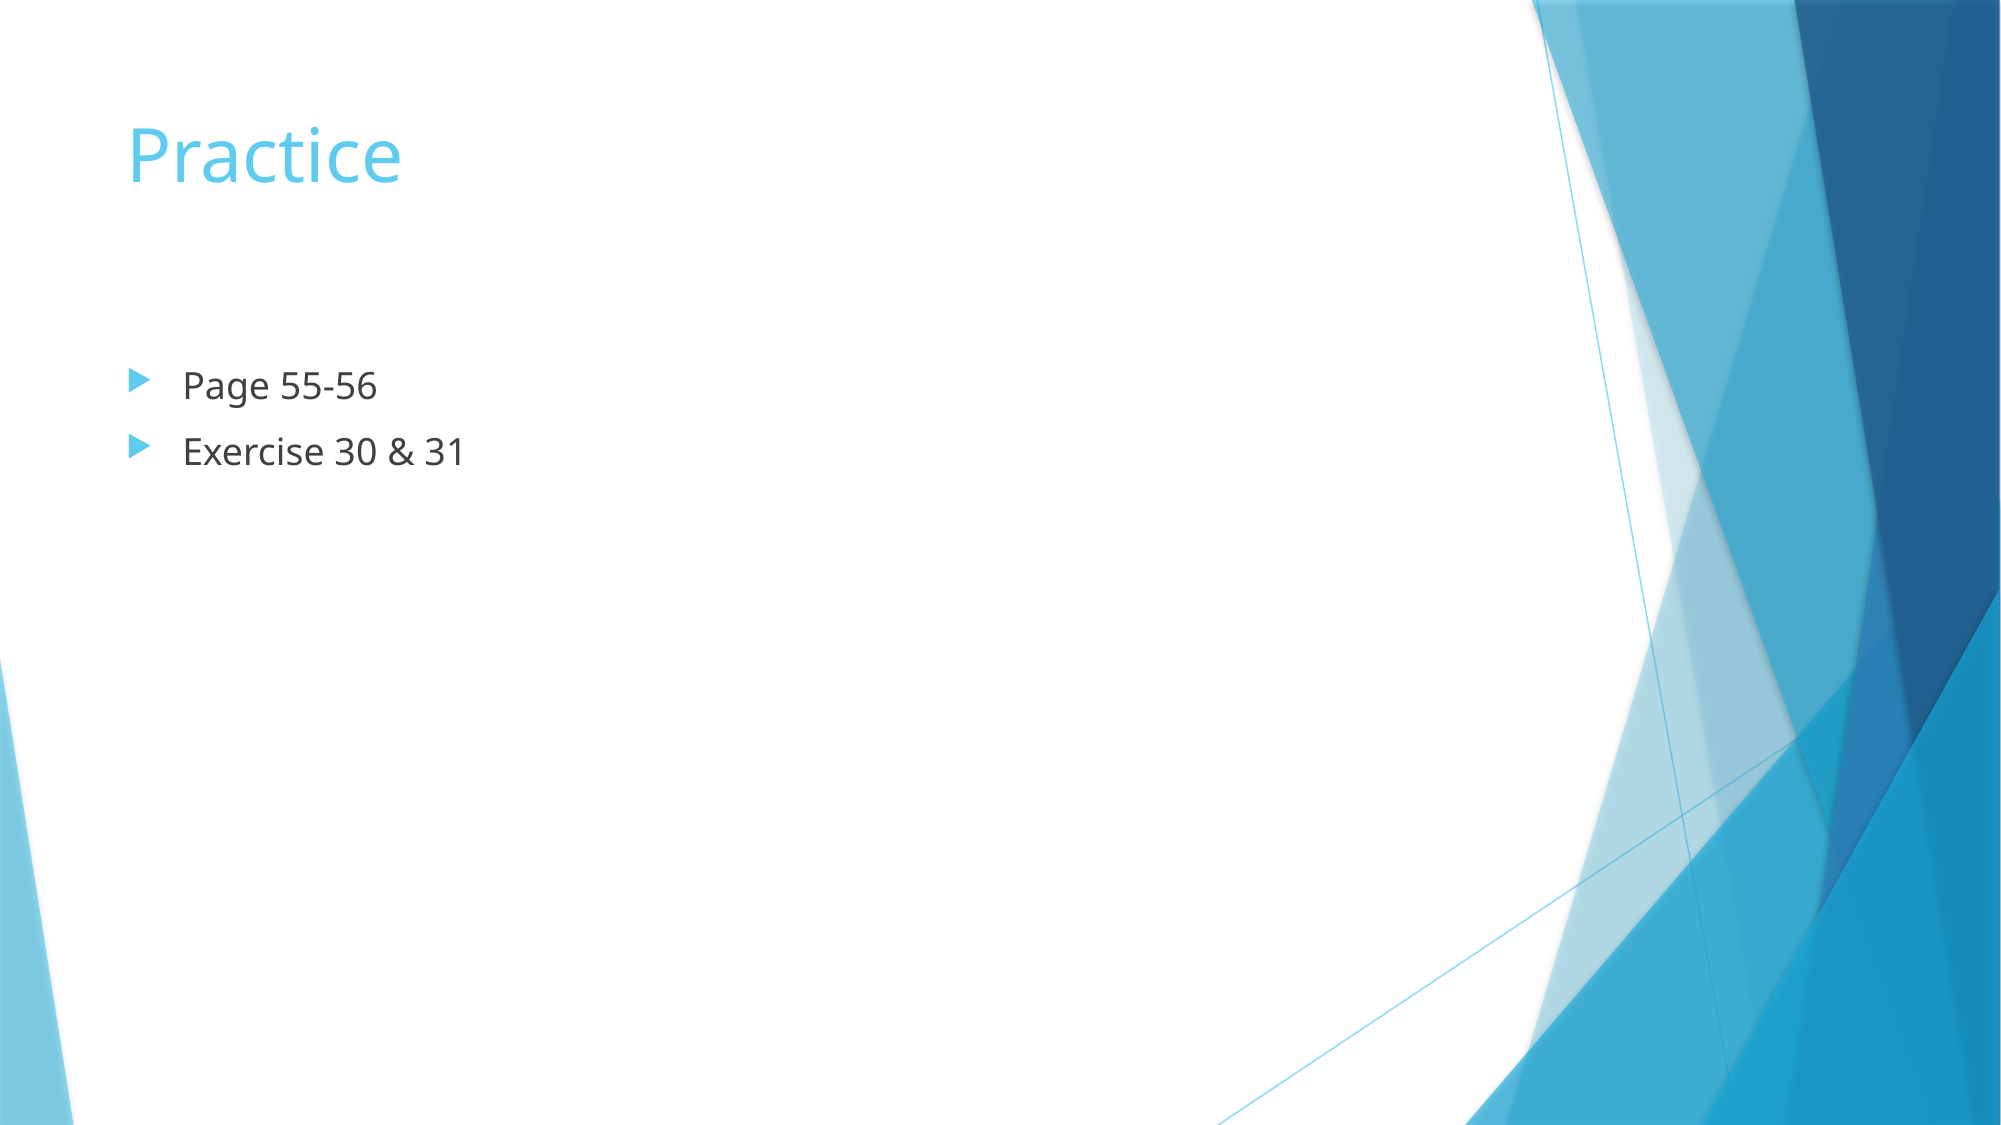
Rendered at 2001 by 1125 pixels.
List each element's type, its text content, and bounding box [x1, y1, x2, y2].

title Practice [111, 99, 1522, 317]
list Page 55-56 Exercise 30 & 31 [111, 354, 1522, 992]
